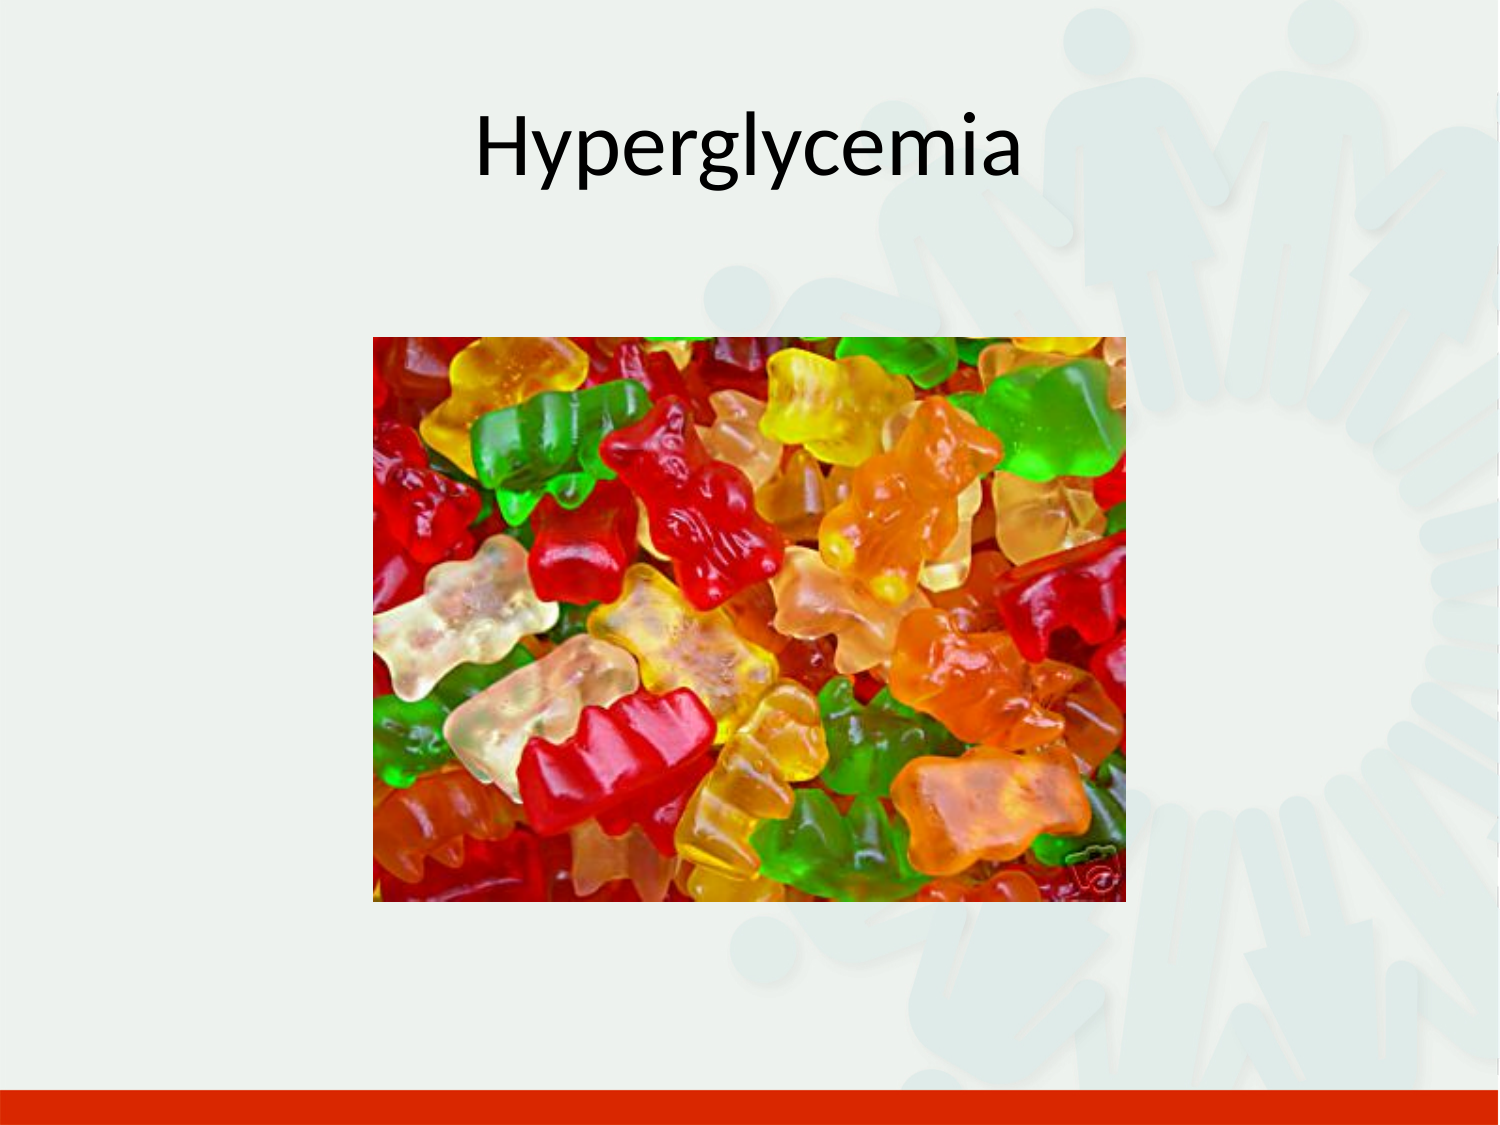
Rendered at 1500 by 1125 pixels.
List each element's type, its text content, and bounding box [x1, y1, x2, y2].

title Hyperglycemia [75, 45, 1425, 233]
picture [0, 0, 1500, 1125]
